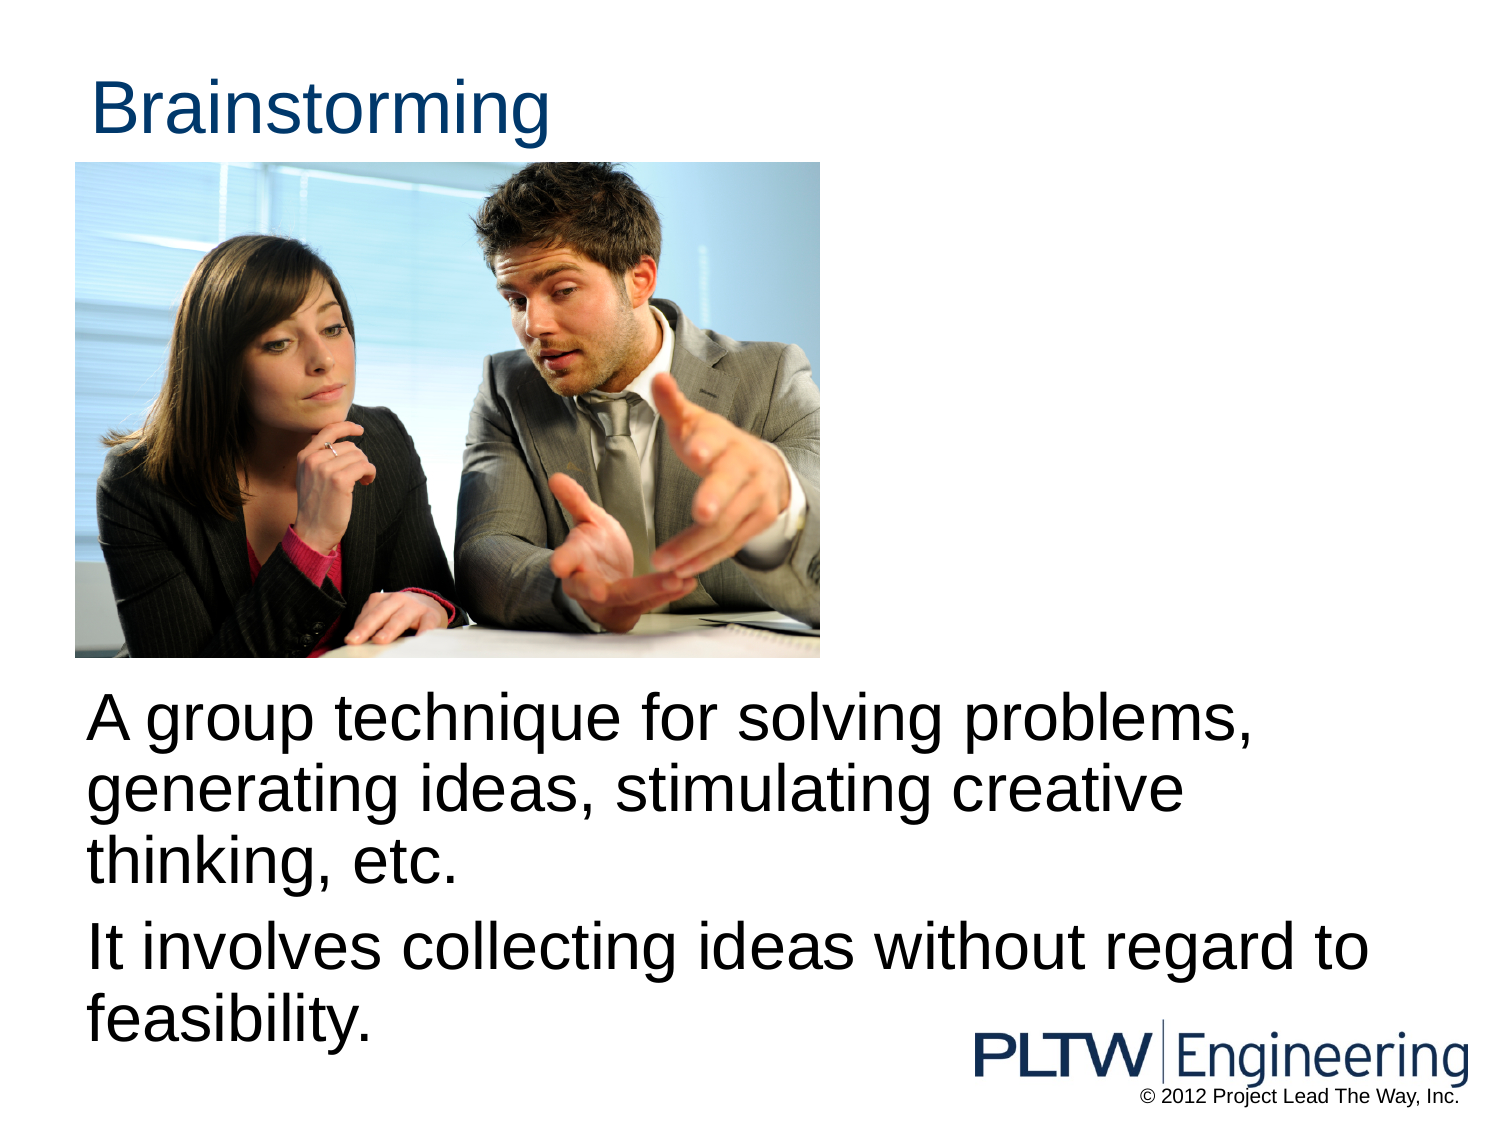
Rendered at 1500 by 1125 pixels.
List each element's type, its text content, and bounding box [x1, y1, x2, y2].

footer © 2012 Project Lead The Way, Inc. [1112, 1074, 1476, 1113]
picture [974, 1019, 1469, 1088]
picture [74, 162, 820, 659]
text_box A group technique for solving problems, generating ideas, stimulating creative thinking, etc. It involves collecting ideas without regard to feasibility. [71, 674, 1422, 951]
title Brainstorming [74, 44, 1426, 163]
